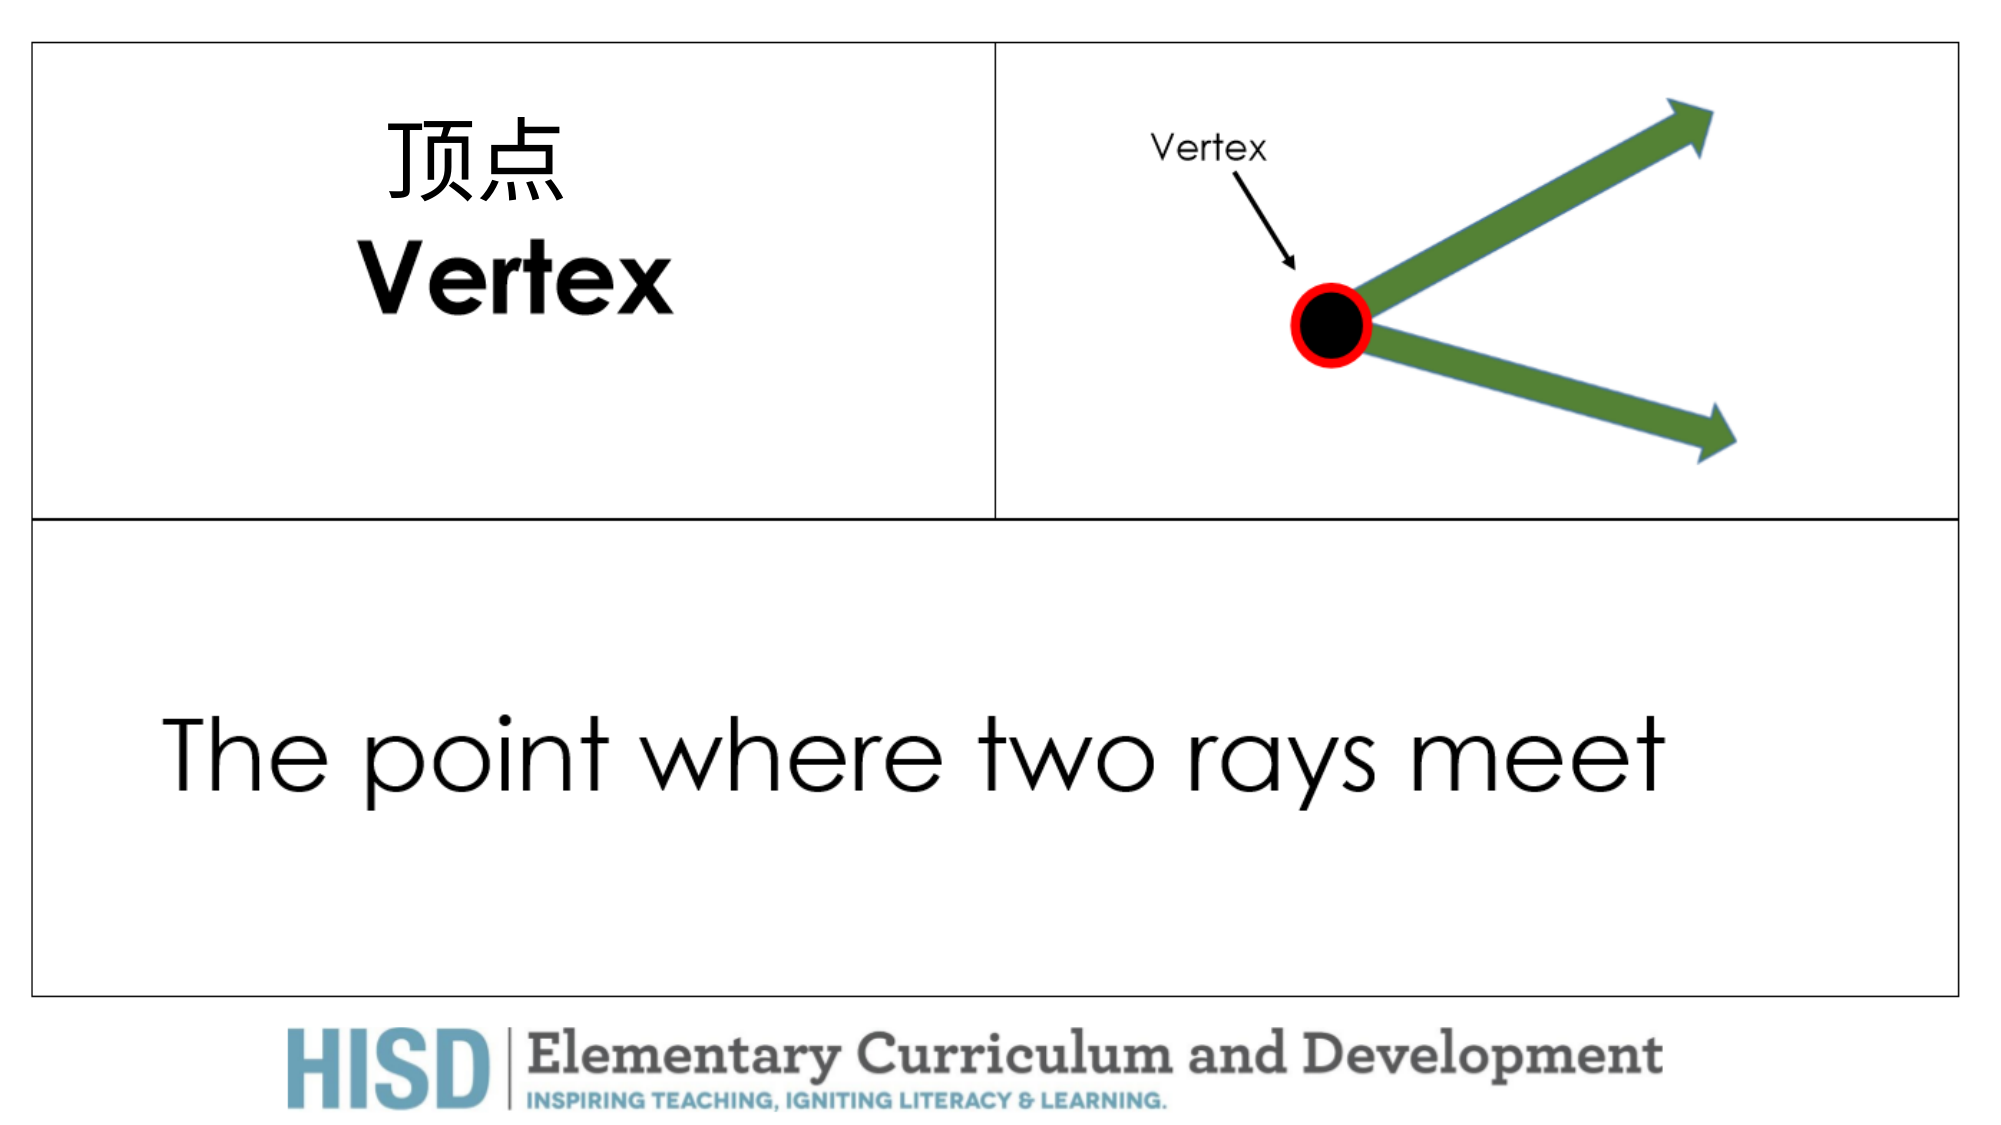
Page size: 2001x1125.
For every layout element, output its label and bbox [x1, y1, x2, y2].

list [0, 0, 2000, 1125]
